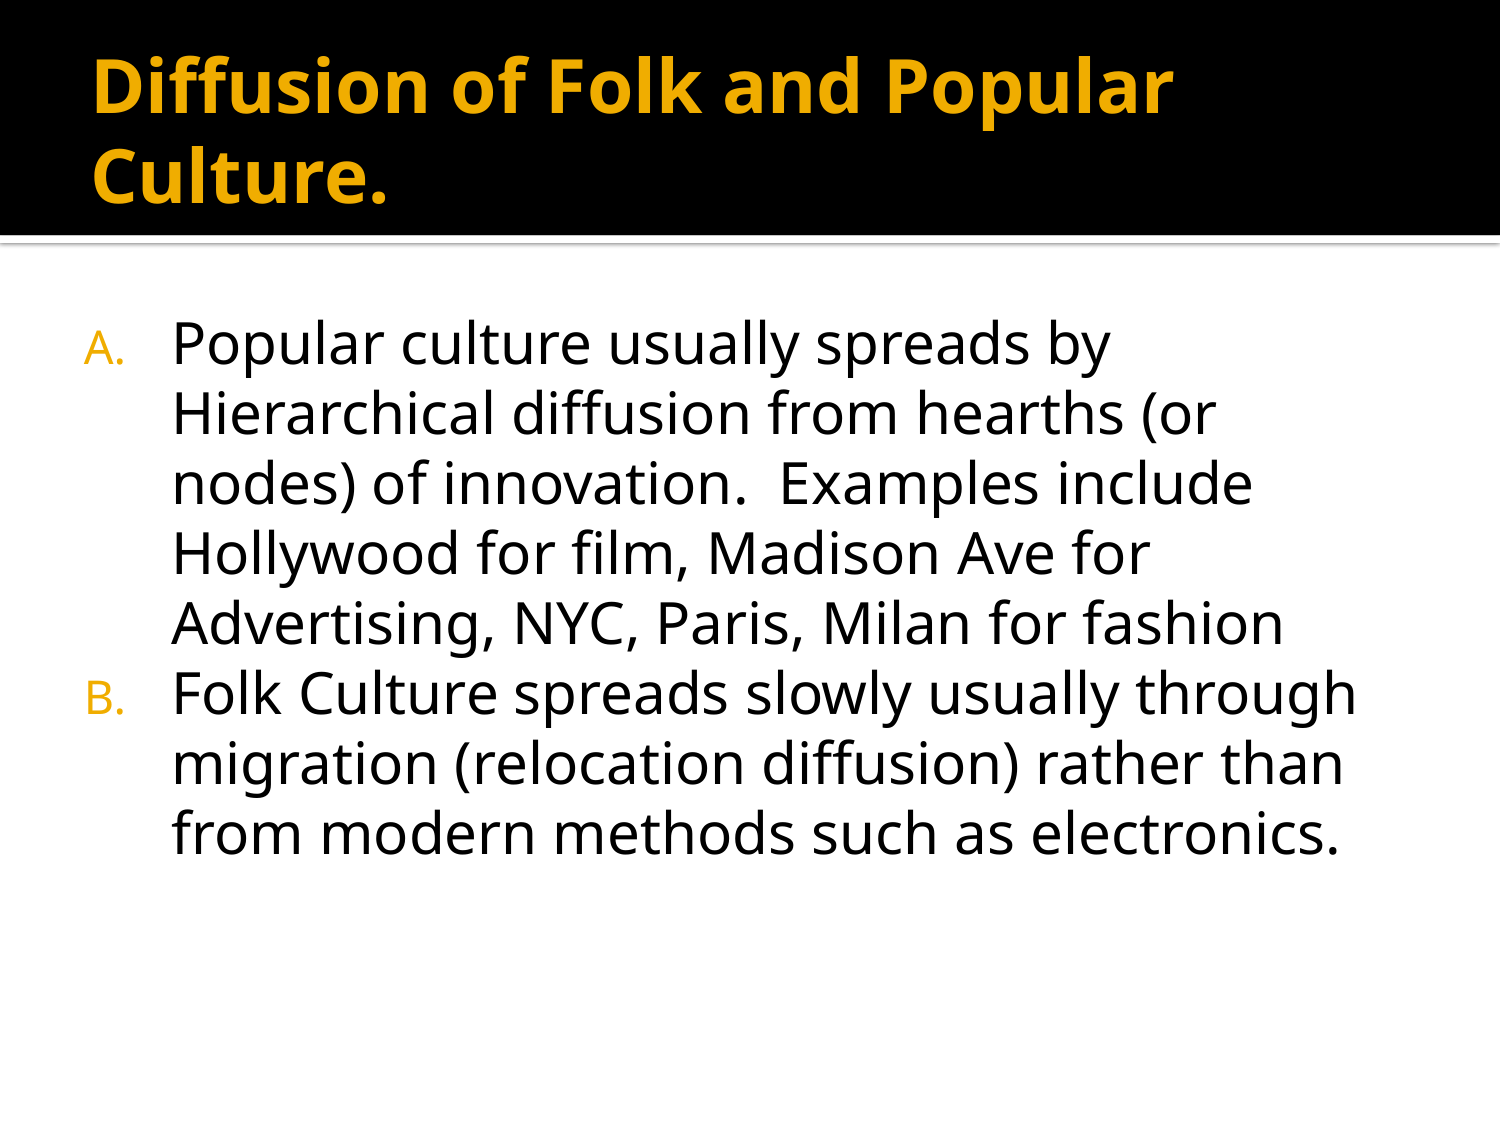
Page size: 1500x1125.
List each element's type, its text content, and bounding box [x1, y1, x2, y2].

title Diffusion of Folk and Popular Culture. [75, 25, 1425, 231]
list Popular culture usually spreads by Hierarchical diffusion from hearths (or nodes) of innovation. Examples include Hollywood for film, Madison Ave for Advertising, NYC, Paris, Milan for fashion Folk Culture spreads slowly usually through migration (relocation diffusion) rather than from modern methods such as electronics. [74, 290, 1426, 1051]
